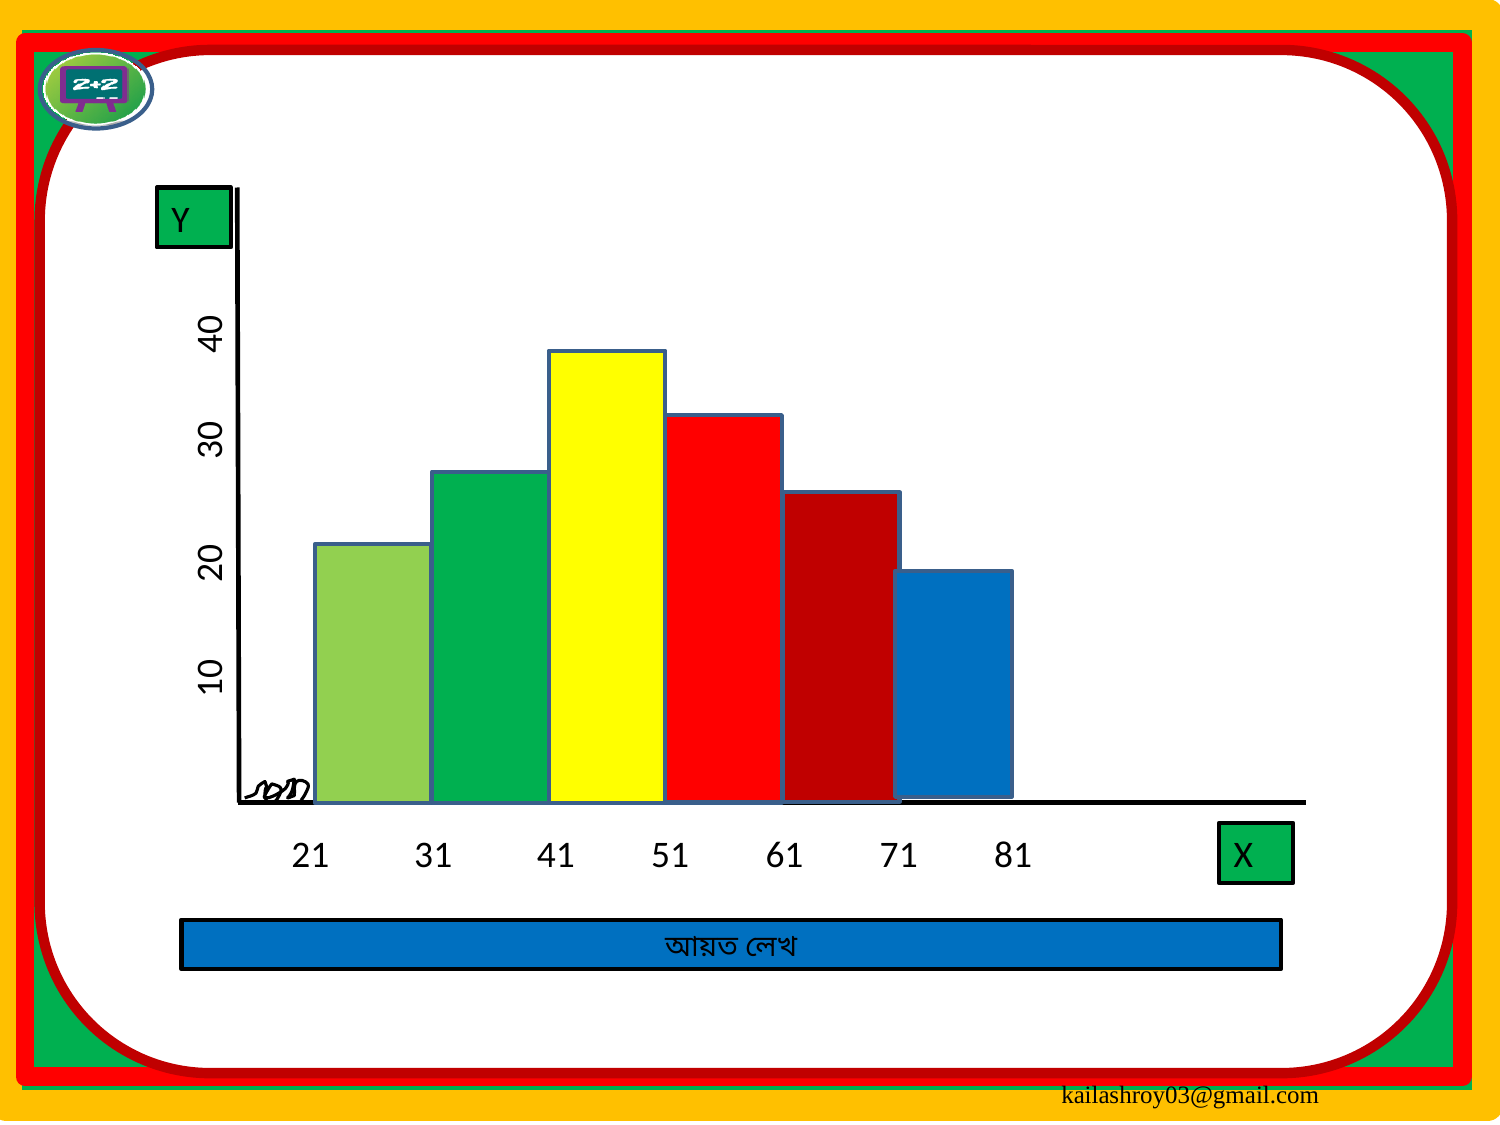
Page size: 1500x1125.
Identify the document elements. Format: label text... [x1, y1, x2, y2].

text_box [156, 187, 1306, 886]
picture [42, 53, 150, 126]
text_box আয়ত লেখ [179, 918, 1283, 971]
